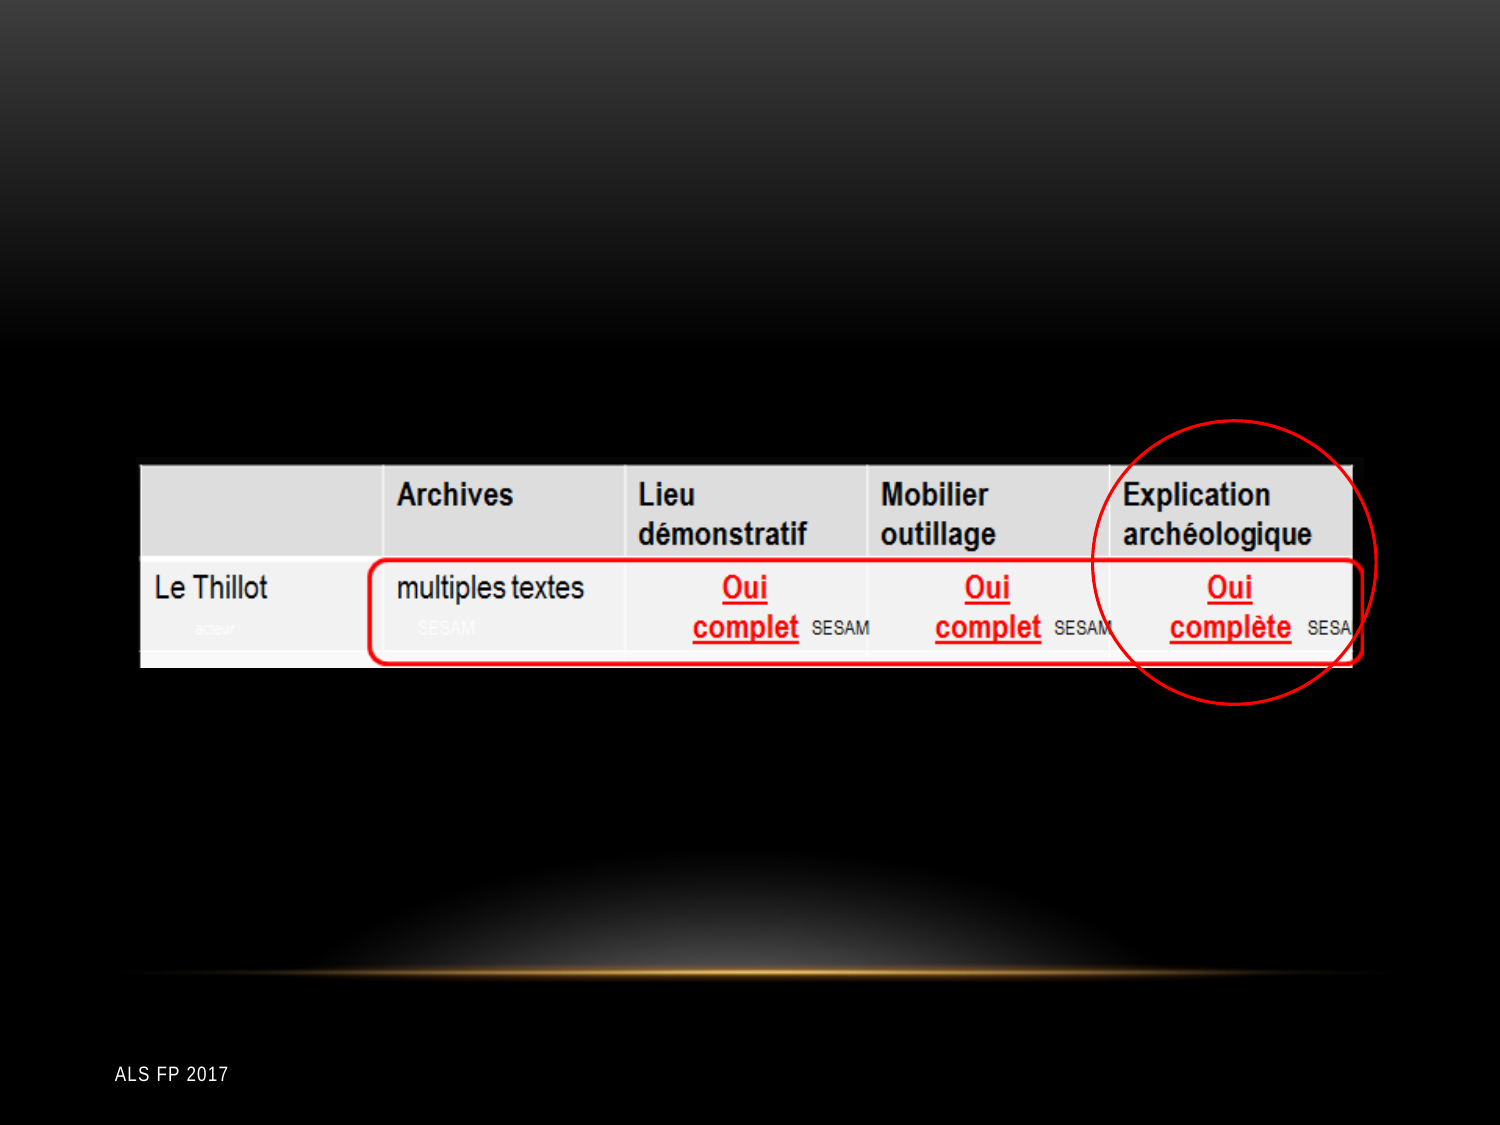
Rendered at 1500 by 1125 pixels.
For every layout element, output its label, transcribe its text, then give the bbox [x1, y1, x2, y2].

text_box [1370, 518, 1377, 607]
text_box [1138, 419, 1331, 457]
text_box [1154, 681, 1314, 706]
footer ALS FP 2017 [99, 1042, 575, 1103]
picture [0, 0, 1500, 1125]
